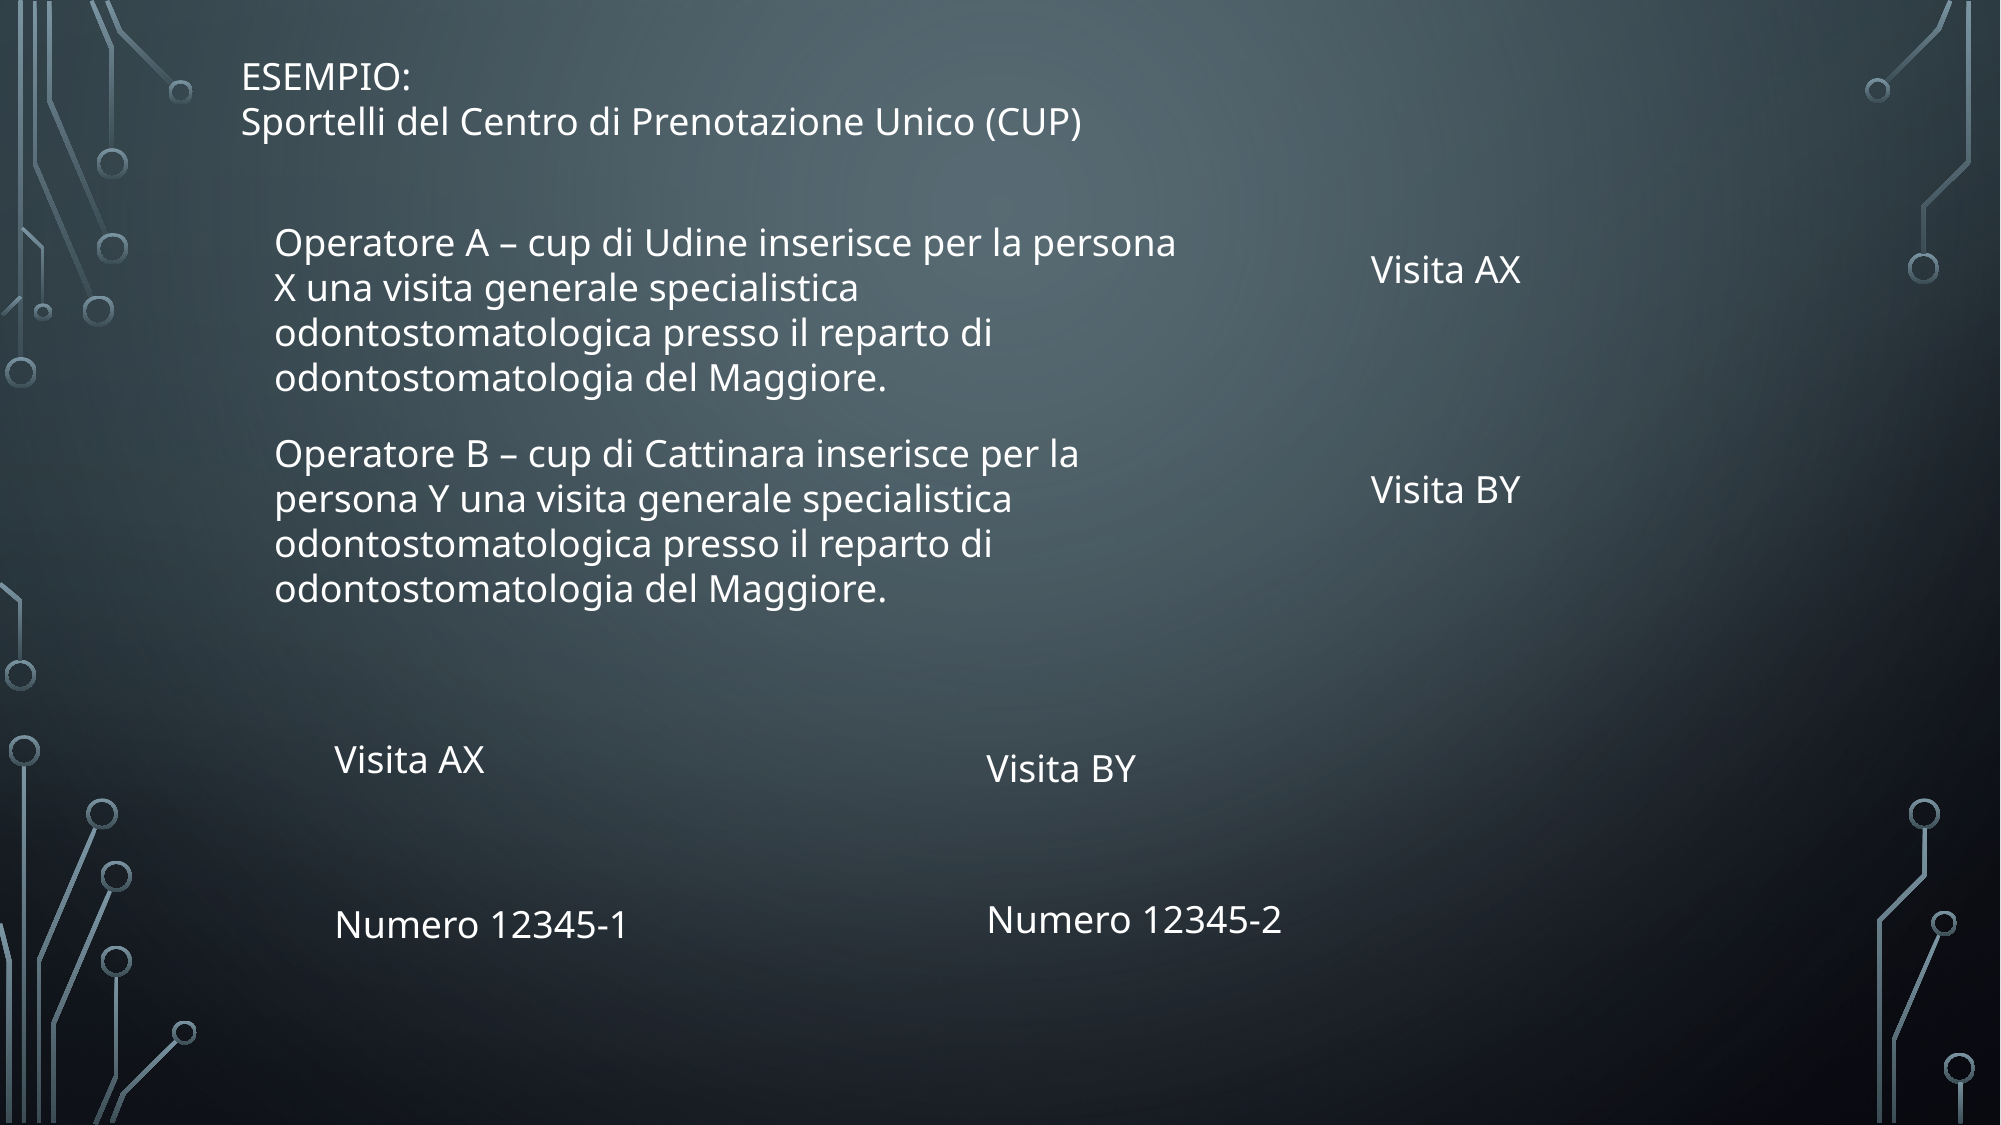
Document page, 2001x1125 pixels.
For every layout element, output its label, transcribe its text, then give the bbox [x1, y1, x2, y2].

text_box Operatore B – cup di Cattinara inserisce per la persona Y una visita generale specialistica odontostomatologica presso il reparto di odontostomatologia del Maggiore. [259, 423, 1213, 618]
text_box Operatore A – cup di Udine inserisce per la persona X una visita generale specialistica odontostomatologica presso il reparto di odontostomatologia del Maggiore. [259, 211, 1213, 407]
text_box Visita AX [1356, 239, 1806, 299]
text_box Visita AX [319, 728, 770, 789]
text_box Numero 12345-1 [319, 894, 895, 954]
text_box Numero 12345-2 [971, 888, 1547, 949]
text_box ESEMPIO: Sportelli del Centro di Prenotazione Unico (CUP) [226, 45, 1777, 151]
text_box Visita BY [1356, 458, 1806, 519]
text_box Visita BY [971, 737, 1422, 798]
